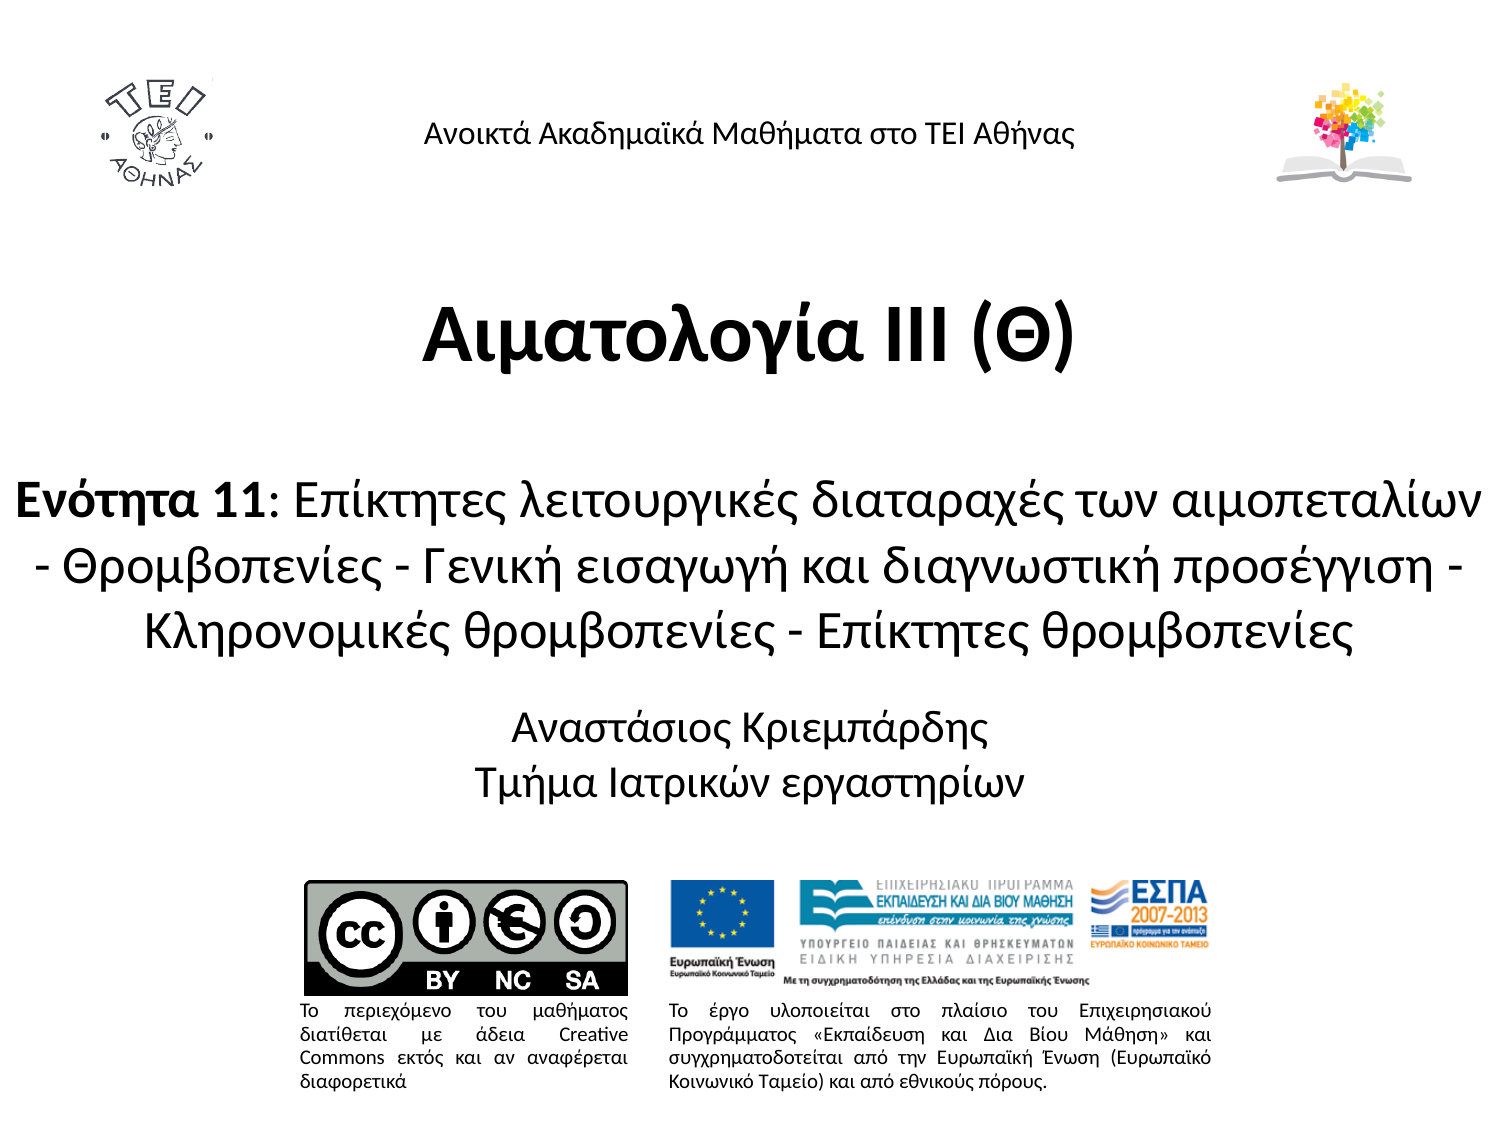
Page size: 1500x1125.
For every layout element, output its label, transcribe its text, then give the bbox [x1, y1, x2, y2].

title Αιματολογία ΙΙΙ (Θ) [0, 208, 1500, 450]
table_header Το έργο υλοποιείται στο πλαίσιο του Επιχειρησιακού Προγράμματος «Εκπαίδευση και Δια Βίου Μάθηση» και συγχρηματοδοτείται από την Ευρωπαϊκή Ένωση (Ευρωπαϊκό Κοινωνικό Ταμείο) και από εθνικούς πόρους. [640, 999, 1223, 1125]
subtitle Ενότητα 11: Επίκτητες λειτουργικές διαταραχές των αιμοπεταλίων - Θρομβοπενίες - Γενική εισαγωγή και διαγνωστική προσέγγιση - Κληρονομικές θρομβοπενίες - Επίκτητες θρομβοπενίες Αναστάσιος Κριεμπάρδης Τμήμα Ιατρικών εργαστηρίων [0, 456, 1500, 870]
picture [1273, 77, 1414, 185]
picture [100, 77, 213, 193]
text_box Ανοικτά Ακαδημαϊκά Μαθήματα στο ΤΕΙ Αθήνας [217, 103, 1268, 159]
picture [303, 880, 628, 996]
picture [663, 880, 1214, 996]
table_header Το περιεχόμενο του μαθήματος διατίθεται με άδεια Creative Commons εκτός και αν αναφέρεται διαφορετικά [289, 999, 640, 1125]
